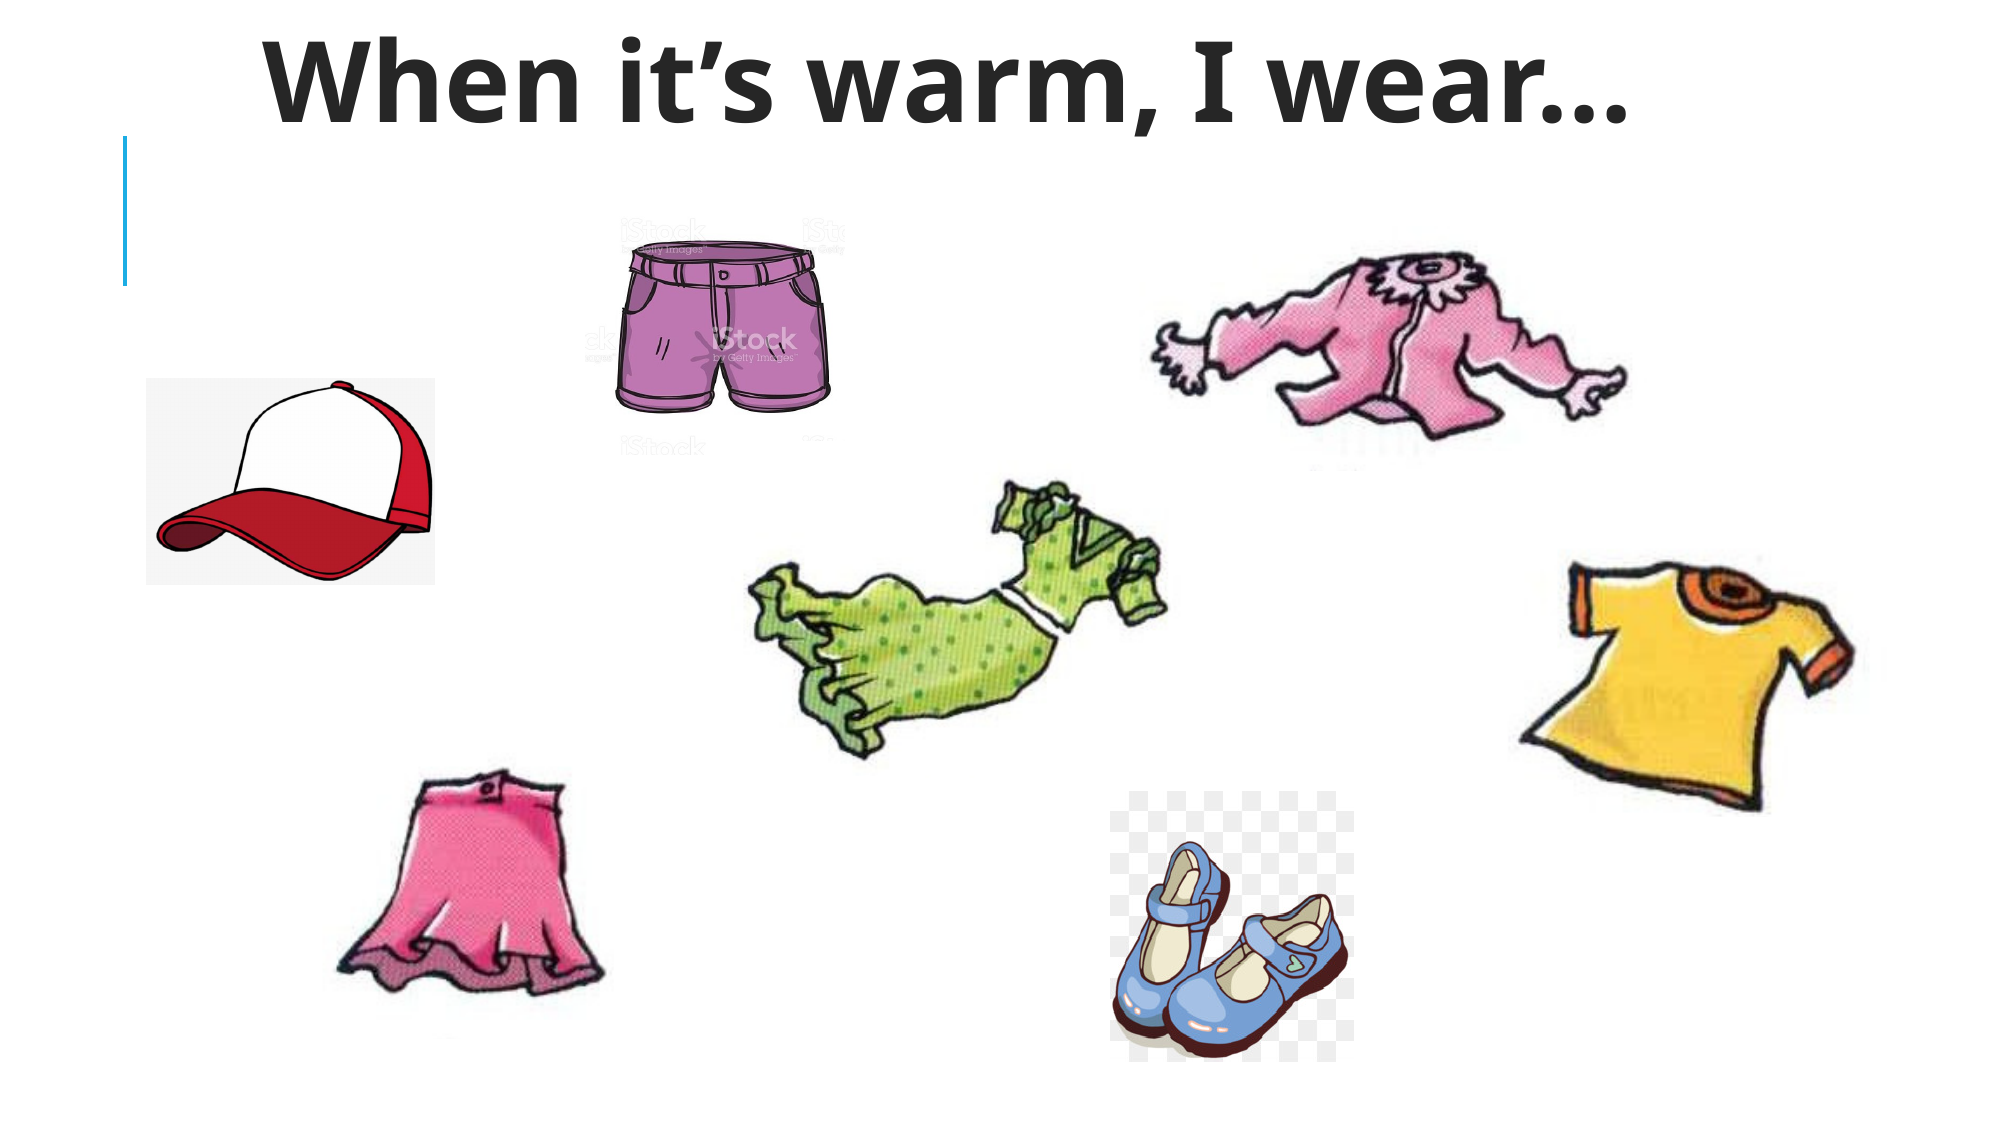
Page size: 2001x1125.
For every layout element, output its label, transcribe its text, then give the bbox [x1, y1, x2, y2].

picture [584, 190, 1678, 778]
picture [1110, 790, 1355, 1062]
picture [1474, 518, 1914, 817]
picture [289, 747, 693, 1039]
picture [145, 378, 435, 585]
text_box When it’s warm, I wear… [247, 2, 1648, 153]
